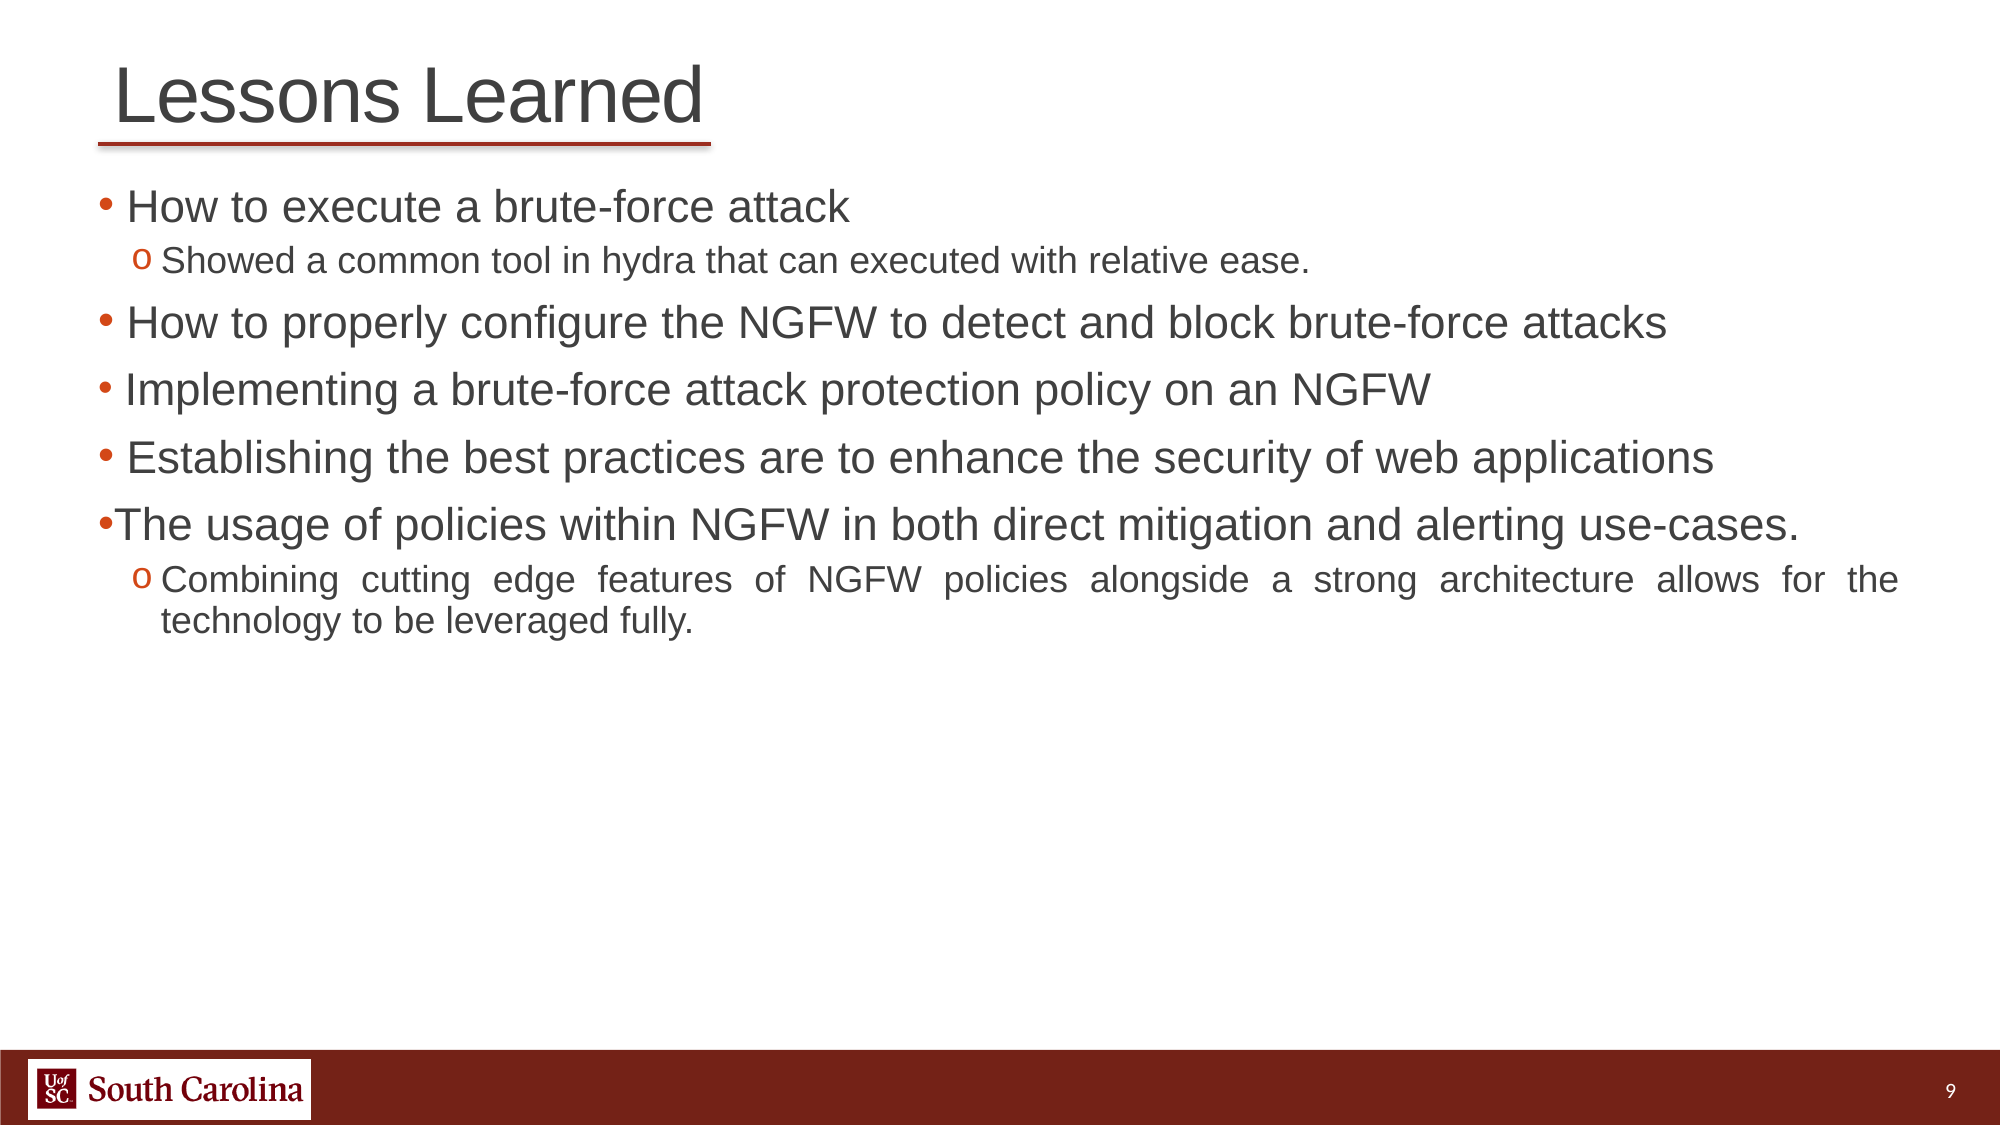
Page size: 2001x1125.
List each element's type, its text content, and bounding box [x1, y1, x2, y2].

title Lessons Learned [98, 0, 1900, 146]
slide_number 9 [1756, 1059, 1972, 1120]
list How to execute a brute-force attack Showed a common tool in hydra that can executed with relative ease. How to properly configure the NGFW to detect and block brute-force attacks Implementing a brute-force attack protection policy on an NGFW Establishing the best practices are to enhance the security of web applications The usage of policies within NGFW in both direct mitigation and alerting use-cases. Combining cutting edge features of NGFW policies alongside a strong architecture allows for the technology to be leveraged fully. [98, 168, 1900, 957]
picture [28, 1059, 312, 1120]
